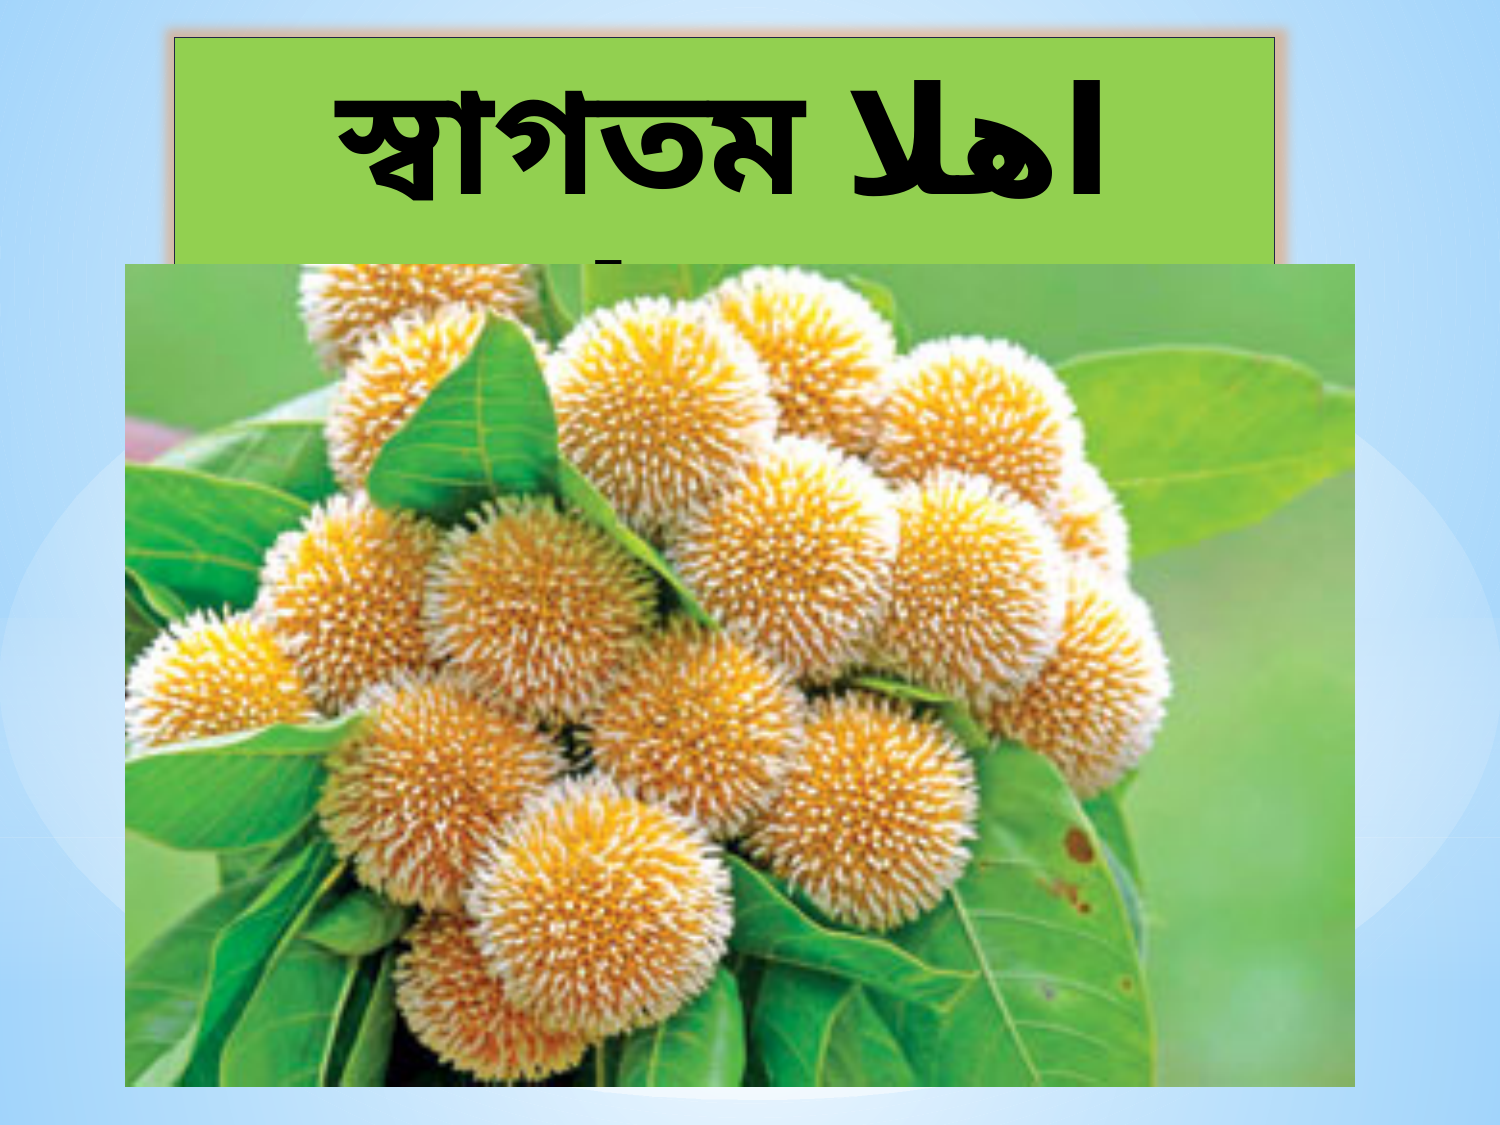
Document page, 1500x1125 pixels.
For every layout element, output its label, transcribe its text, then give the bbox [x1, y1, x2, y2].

text_box স্বাগতম اهلا سهلا [174, 37, 1275, 261]
picture [124, 264, 1355, 1087]
